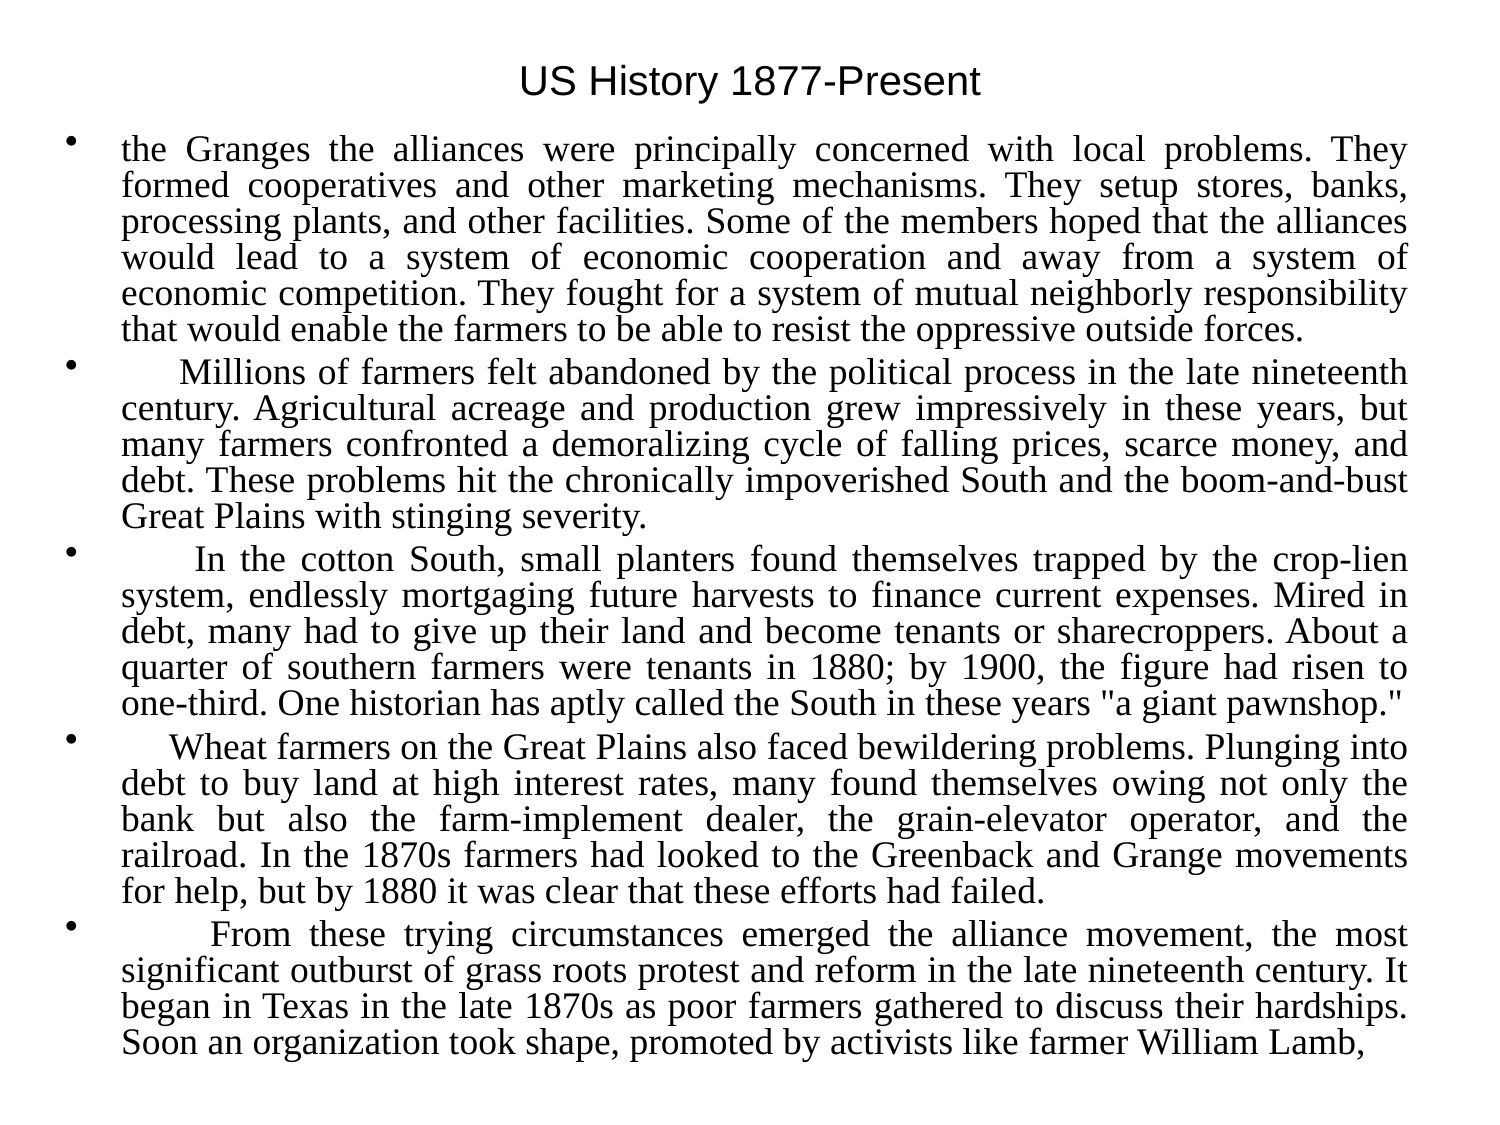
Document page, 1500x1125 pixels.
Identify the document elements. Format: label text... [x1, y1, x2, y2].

title US History 1877-Present [75, 45, 1425, 113]
list the Granges the alliances were principally concerned with local problems. They formed cooperatives and other marketing mechanisms. They setup stores, banks, processing plants, and other facilities. Some of the members hoped that the alliances would lead to a system of economic cooperation and away from a system of economic competition. They fought for a system of mutual neighborly responsibility that would enable the farmers to be able to resist the oppressive outside forces. Millions of farmers felt abandoned by the political process in the late nineteenth century. Agricultural acreage and production grew impressively in these years, but many farmers confronted a demoralizing cycle of falling prices, scarce money, and debt. These problems hit the chronically impoverished South and the boom-and-bust Great Plains with stinging severity. In the cotton South, small planters found themselves trapped by the crop-lien system, endlessly mortgaging future harvests to finance current expenses. Mired in debt, many had to give up their land and become tenants or sharecroppers. About a quarter of southern farmers were tenants in 1880; by 1900, the figure had risen to one-third. One historian has aptly called the South in these years "a giant pawnshop." Wheat farmers on the Great Plains also faced bewildering problems. Plunging into debt to buy land at high interest rates, many found themselves owing not only the bank but also the farm-implement dealer, the grain-elevator operator, and the railroad. In the 1870s farmers had looked to the Greenback and Grange movements for help, but by 1880 it was clear that these efforts had failed. From these trying circumstances emerged the alliance movement, the most significant outburst of grass roots protest and reform in the late nineteenth century. It began in Texas in the late 1870s as poor farmers gathered to discuss their hardships. Soon an organization took shape, promoted by activists like farmer William Lamb, [50, 125, 1425, 1063]
